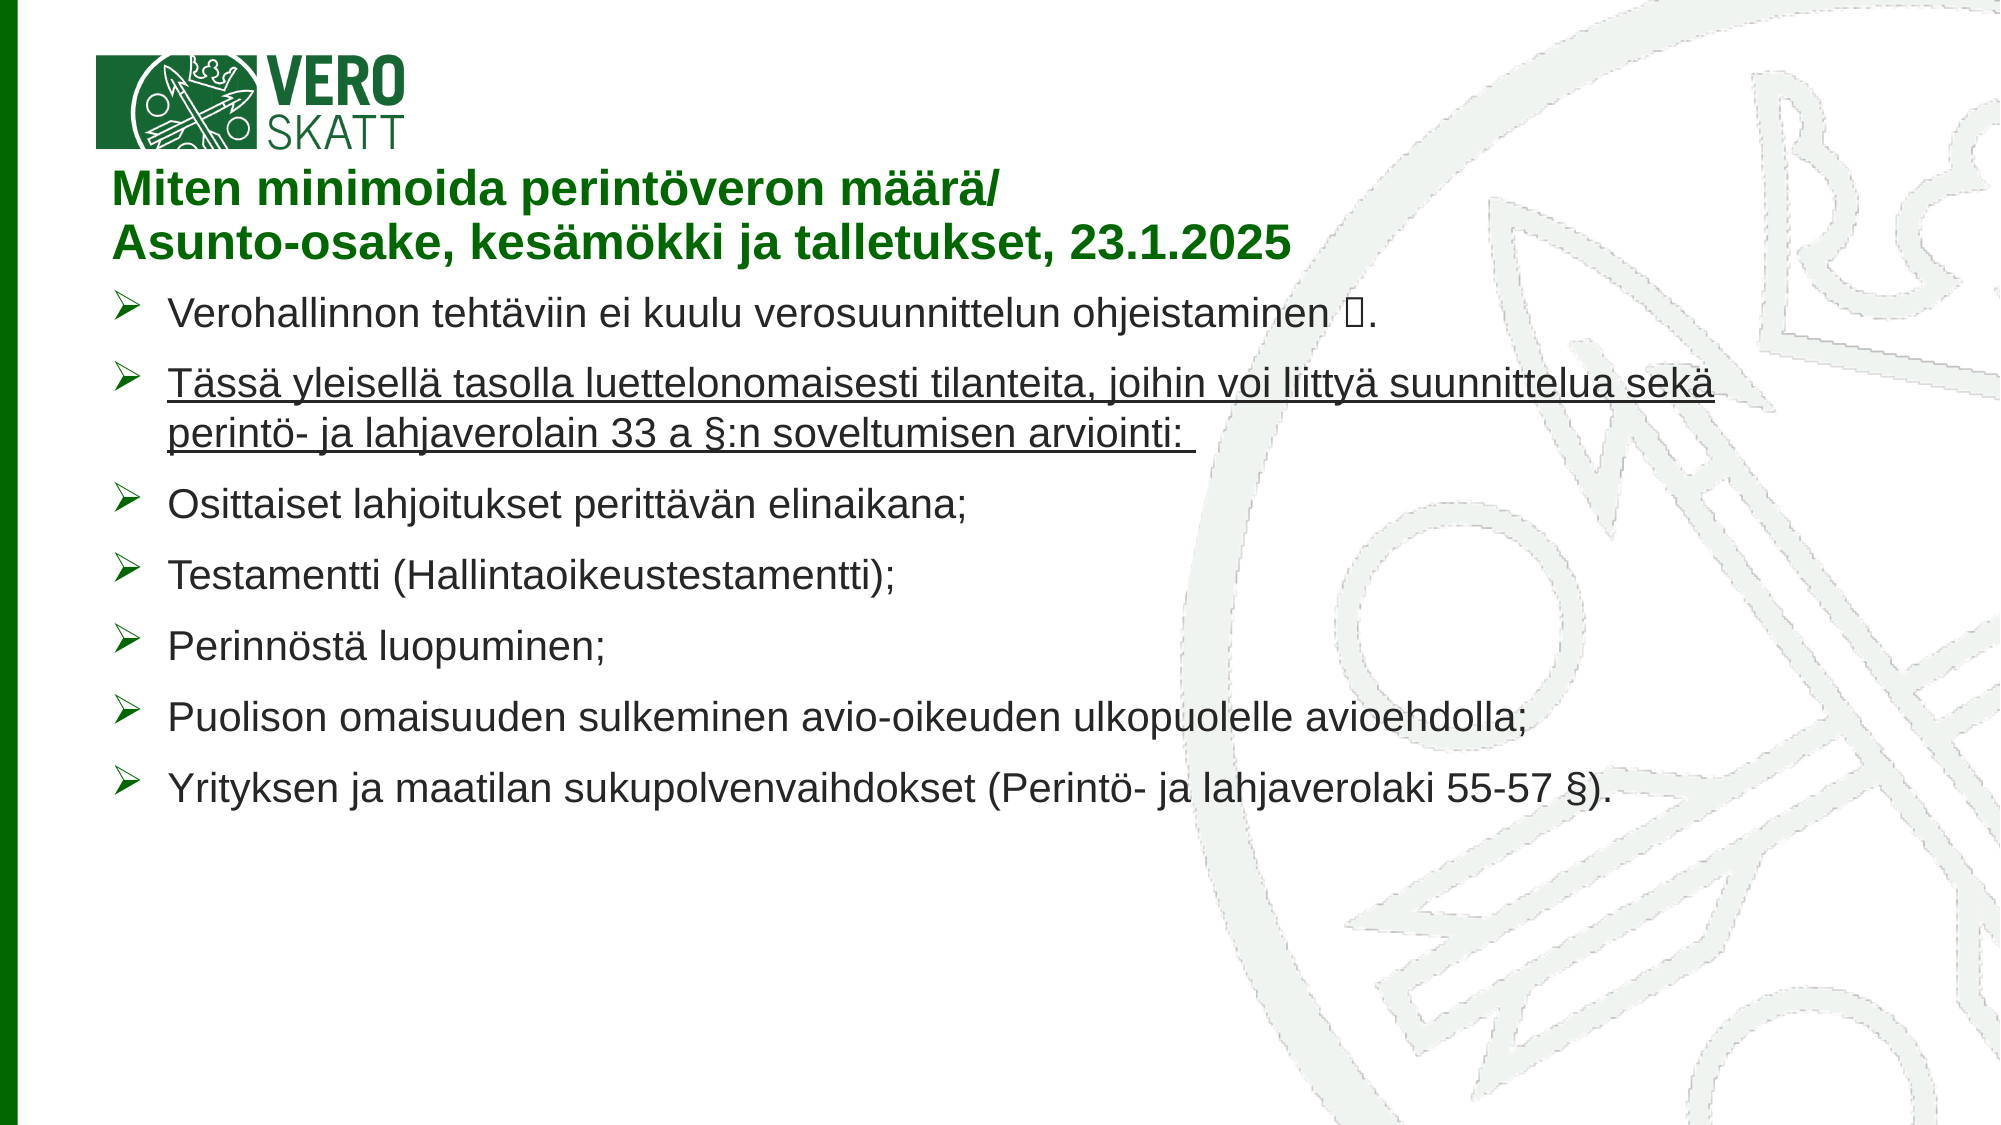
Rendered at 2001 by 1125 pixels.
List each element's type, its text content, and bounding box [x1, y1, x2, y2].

title Miten minimoida perintöveron määrä/ Asunto-osake, kesämökki ja talletukset, 23.1.2025 [96, 160, 1740, 277]
picture [96, 54, 404, 150]
picture [1079, 0, 2001, 1125]
list Verohallinnon tehtäviin ei kuulu verosuunnittelun ohjeistaminen . Tässä yleisellä tasolla luettelonomaisesti tilanteita, joihin voi liittyä suunnittelua sekä perintö- ja lahjaverolain 33 a §:n soveltumisen arviointi: Osittaiset lahjoitukset perittävän elinaikana; Testamentti (Hallintaoikeustestamentti); Perinnöstä luopuminen; Puolison omaisuuden sulkeminen avio-oikeuden ulkopuolelle avioehdolla; Yrityksen ja maatilan sukupolvenvaihdokset (Perintö- ja lahjaverolaki 55-57 §). [96, 277, 1740, 1099]
